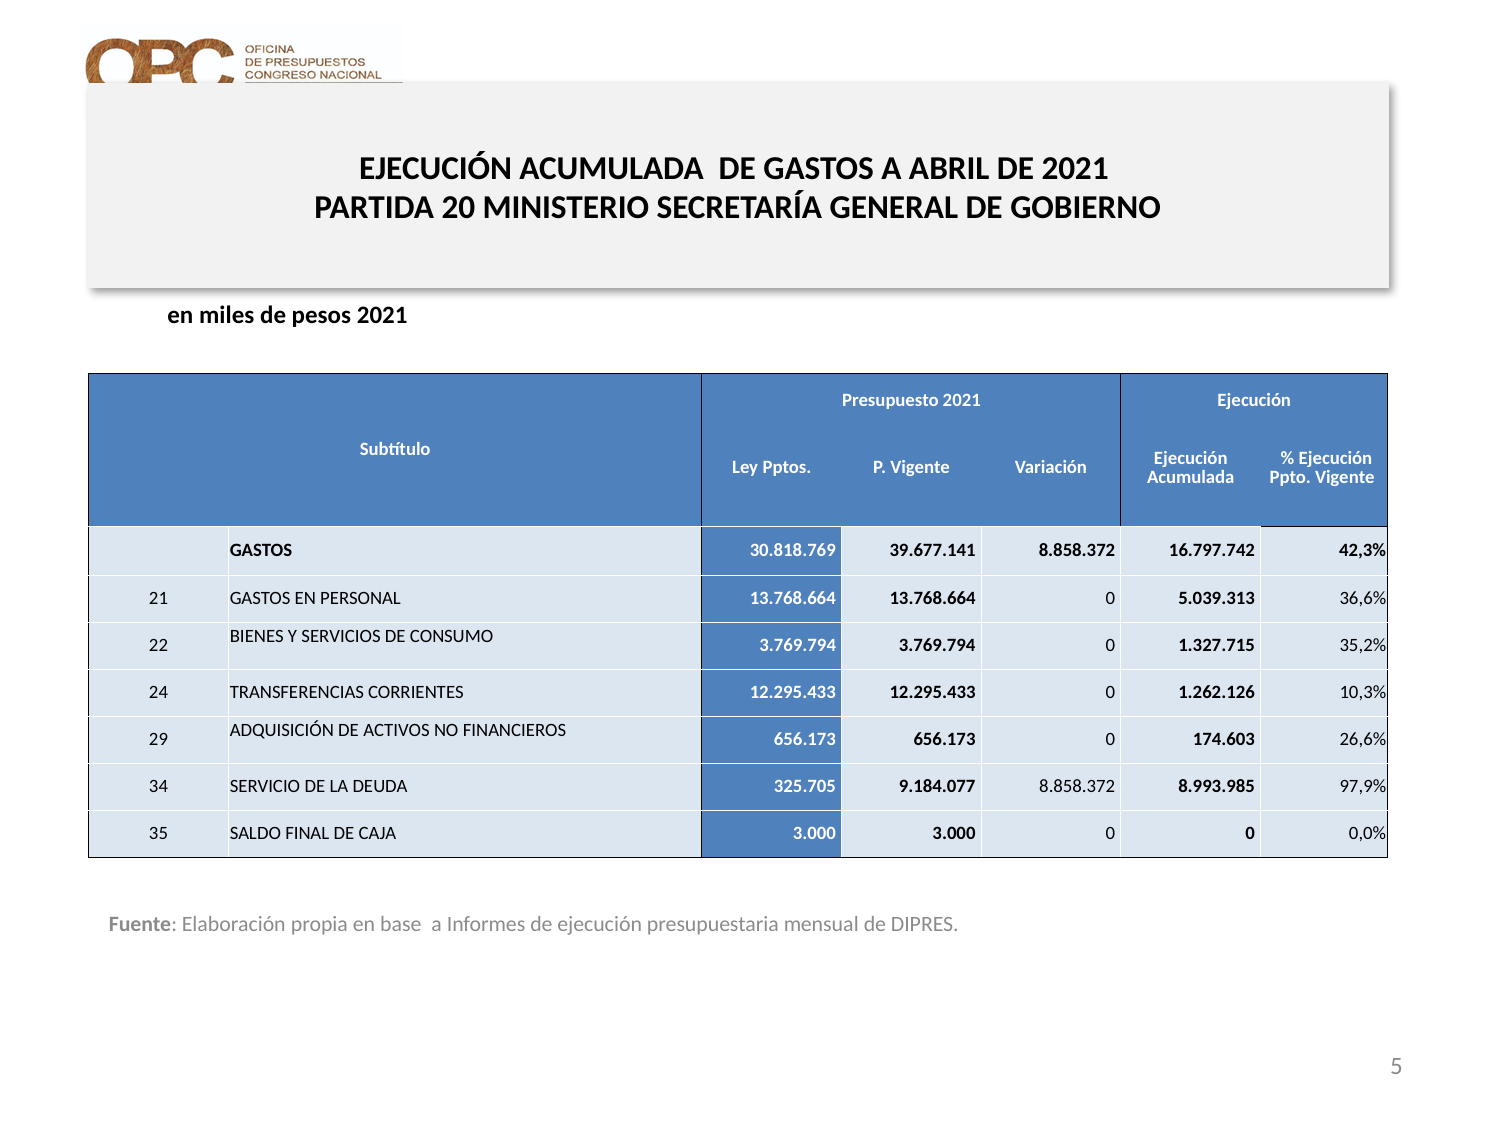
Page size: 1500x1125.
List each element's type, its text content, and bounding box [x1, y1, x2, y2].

table_cell 174.603 [1121, 717, 1260, 763]
table_cell 35,2% [1261, 623, 1387, 669]
table_cell 21 [89, 576, 228, 622]
table_cell 8.858.372 [982, 764, 1120, 810]
table_cell 0,0% [1261, 811, 1387, 857]
table_cell 13.768.664 [842, 576, 981, 622]
table_cell 9.184.077 [842, 764, 981, 810]
table_cell 36,6% [1261, 576, 1387, 622]
table_cell 12.295.433 [702, 670, 841, 716]
table_cell 8.993.985 [1121, 764, 1260, 810]
table_cell 325.705 [702, 764, 841, 810]
table_cell 0 [982, 623, 1120, 669]
table_cell 0 [1121, 811, 1260, 857]
table_cell 0 [982, 811, 1120, 857]
table_cell TRANSFERENCIAS CORRIENTES [229, 670, 701, 716]
table_cell 5.039.313 [1121, 576, 1260, 622]
table_cell 656.173 [842, 717, 981, 763]
table_cell 42,3% [1261, 527, 1387, 575]
table_cell 656.173 [702, 717, 841, 763]
table_cell 3.000 [842, 811, 981, 857]
table_cell Ley Pptos. [702, 411, 842, 526]
picture [82, 22, 403, 118]
table_cell 34 [89, 764, 228, 810]
table_cell 39.677.141 [842, 527, 981, 575]
table_cell GASTOS EN PERSONAL [229, 576, 701, 622]
table_cell P. Vigente [842, 411, 981, 526]
footer Fuente: Elaboración propia en base a Informes de ejecución presupuestaria mensual de DIPRES. [88, 892, 981, 953]
table_cell 3.769.794 [702, 623, 841, 669]
table_cell Ejecución Acumulada [1121, 411, 1261, 526]
table_cell 3.769.794 [842, 623, 981, 669]
table_cell 97,9% [1261, 764, 1387, 810]
table_cell % Ejecución Ppto. Vigente [1261, 411, 1387, 526]
title EJECUCIÓN ACUMULADA DE GASTOS A ABRIL DE 2021 PARTIDA 20 MINISTERIO SECRETARÍA GENERAL DE GOBIERNO [88, 83, 1388, 288]
table_cell 12.295.433 [842, 670, 981, 716]
table_cell 1.262.126 [1121, 670, 1260, 716]
table_cell 24 [89, 670, 228, 716]
table_cell [89, 527, 228, 575]
table_header Ejecución [1121, 374, 1387, 411]
table_cell 16.797.742 [1121, 527, 1260, 575]
table_cell Variación [981, 411, 1120, 526]
table_cell 10,3% [1261, 670, 1387, 716]
table_cell 29 [89, 717, 228, 763]
table_cell 8.858.372 [982, 527, 1120, 575]
table_cell 3.000 [702, 811, 841, 857]
table_cell SERVICIO DE LA DEUDA [229, 764, 701, 810]
table_cell 0 [982, 576, 1120, 622]
table_cell 30.818.769 [702, 527, 841, 575]
text_box en miles de pesos 2021 [152, 290, 1341, 338]
table_cell GASTOS [229, 527, 701, 575]
table_cell SALDO FINAL DE CAJA [229, 811, 701, 857]
table_cell ADQUISICIÓN DE ACTIVOS NO FINANCIEROS [229, 717, 701, 763]
table_cell 0 [982, 717, 1120, 763]
table_cell 35 [89, 811, 228, 857]
table_cell 13.768.664 [702, 576, 841, 622]
slide_number 5 [1067, 1035, 1418, 1095]
table_cell BIENES Y SERVICIOS DE CONSUMO [229, 623, 701, 669]
table_header Presupuesto 2021 [702, 374, 1120, 411]
table_cell 1.327.715 [1121, 623, 1260, 669]
table_header Subtítulo [89, 374, 701, 526]
table_cell 26,6% [1261, 717, 1387, 763]
table_cell 0 [982, 670, 1120, 716]
table_cell 22 [89, 623, 228, 669]
